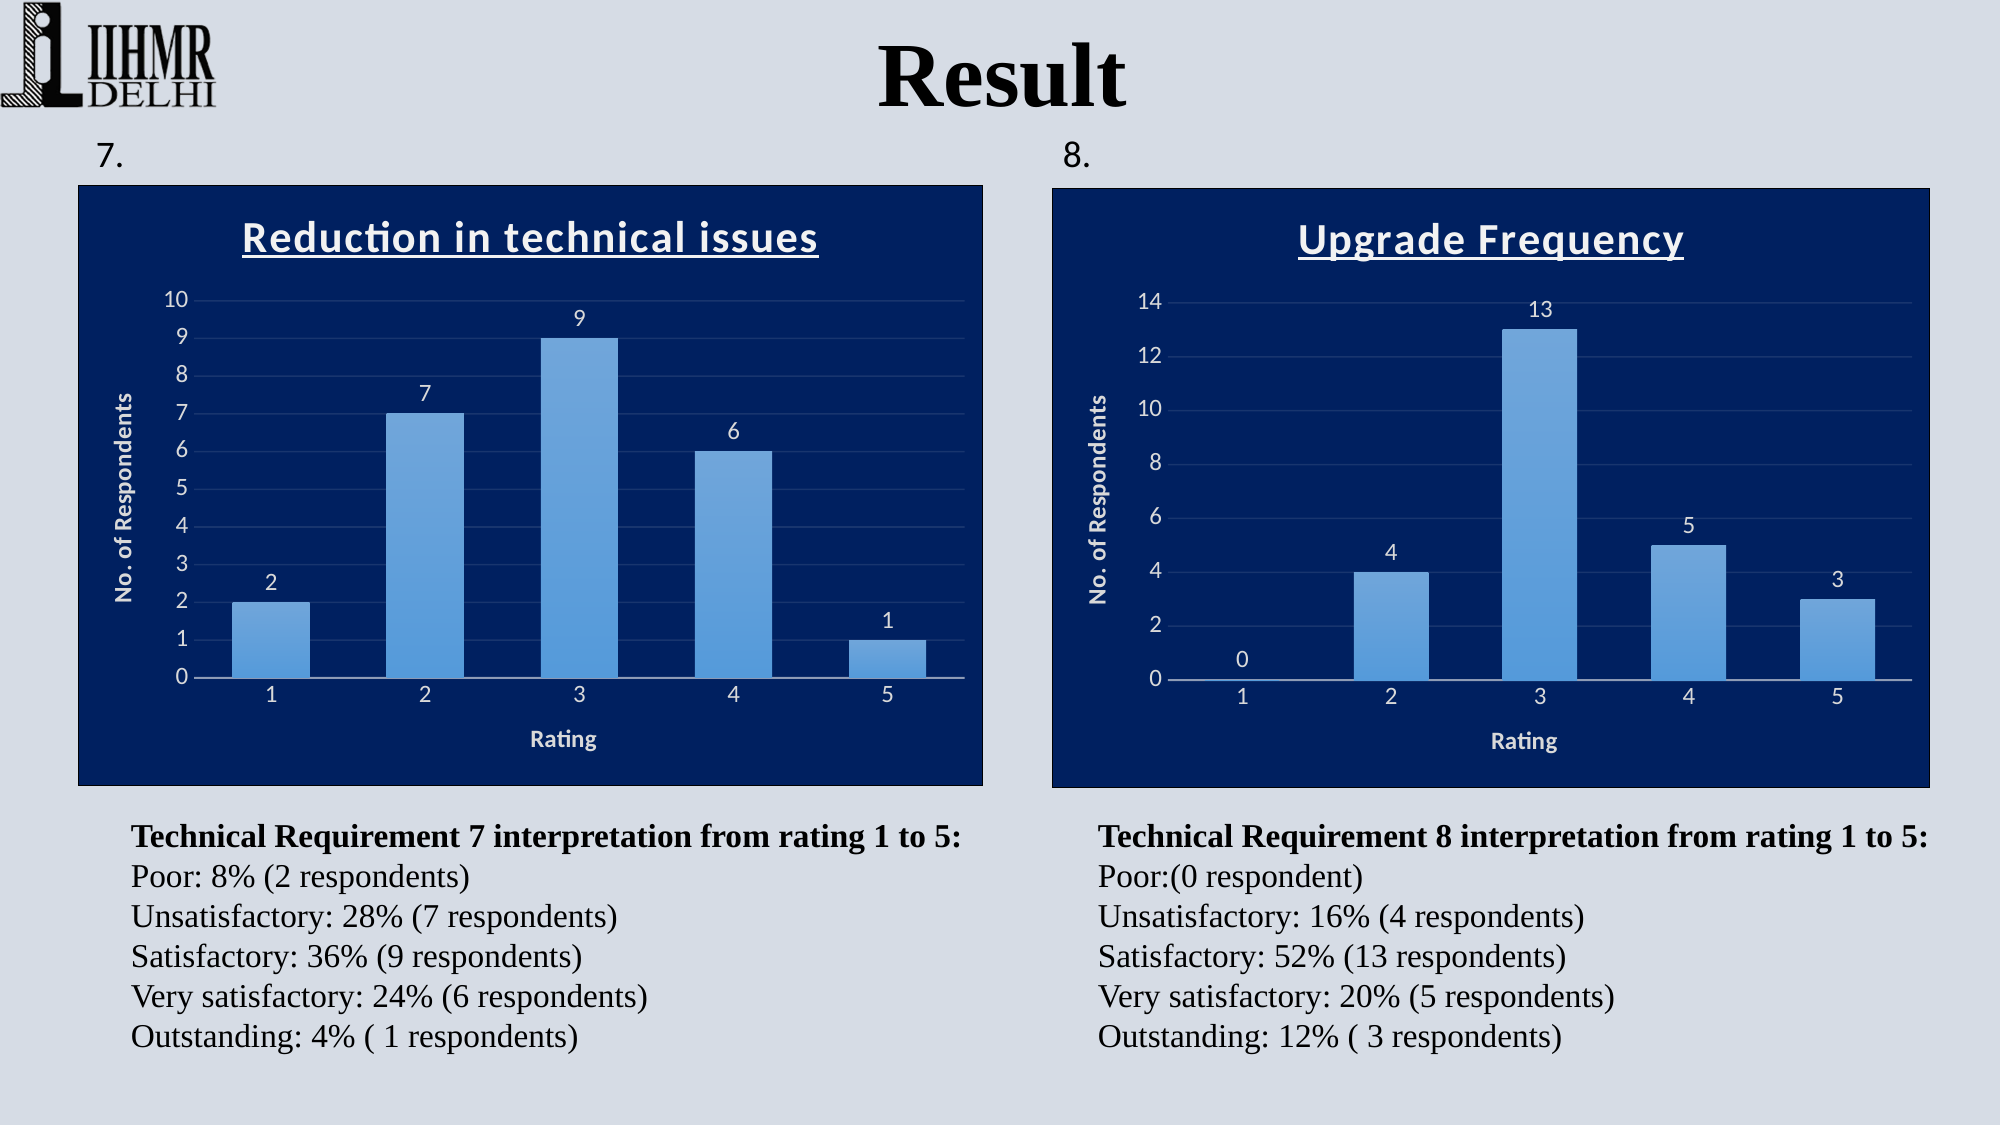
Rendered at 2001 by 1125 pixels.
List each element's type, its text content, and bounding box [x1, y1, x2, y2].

text_box 8. [1048, 122, 1107, 183]
text_box Technical Requirement 7 interpretation from rating 1 to 5: Poor: 8% (2 respondents) Unsatisfactory: 28% (7 respondents) Satisfactory: 36% (9 respondents) Very satisfactory: 24% (6 respondents) Outstanding: 4% ( 1 respondents) [116, 806, 979, 1107]
text_box 7. [81, 122, 140, 183]
text_box Technical Requirement 8 interpretation from rating 1 to 5: Poor:(0 respondent) Unsatisfactory: 16% (4 respondents) Satisfactory: 52% (13 respondents) Very satisfactory: 20% (5 respondents) Outstanding: 12% ( 3 respondents) [1083, 806, 1946, 1107]
picture [0, 0, 229, 108]
chart [78, 185, 983, 786]
chart [1052, 187, 1930, 788]
title Result [139, 0, 1865, 153]
